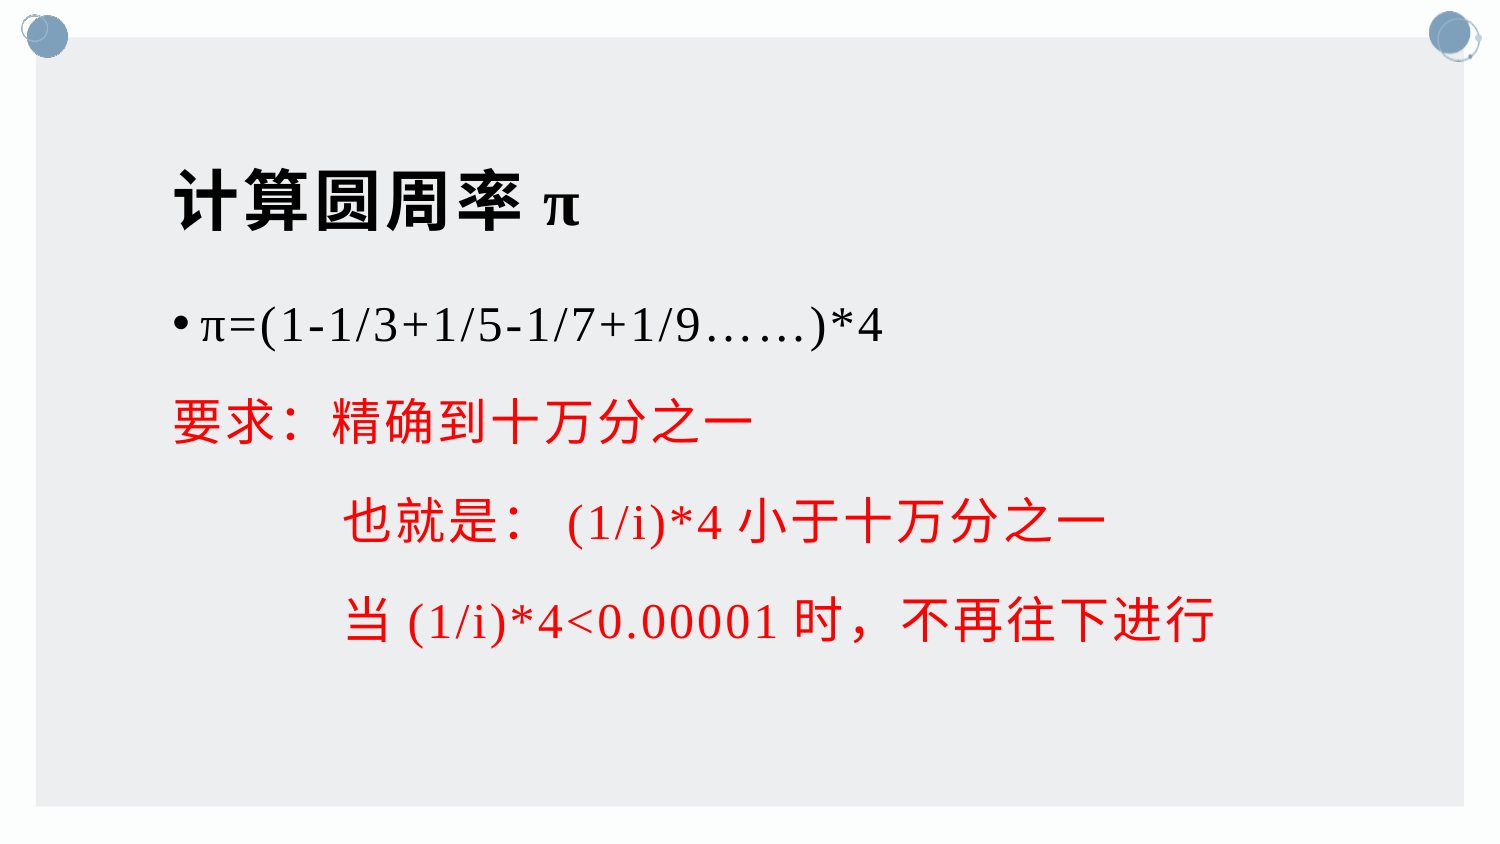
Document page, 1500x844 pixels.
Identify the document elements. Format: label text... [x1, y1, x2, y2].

list π=(1-1/3+1/5-1/7+1/9……)*4 要求：精确到十万分之一 也就是：(1/i)*4小于十万分之一 当(1/i)*4<0.00001时，不再往下进行 [157, 266, 1342, 691]
picture [1411, 0, 1500, 73]
title 计算圆周率π [157, 153, 1342, 243]
picture [0, 0, 89, 73]
